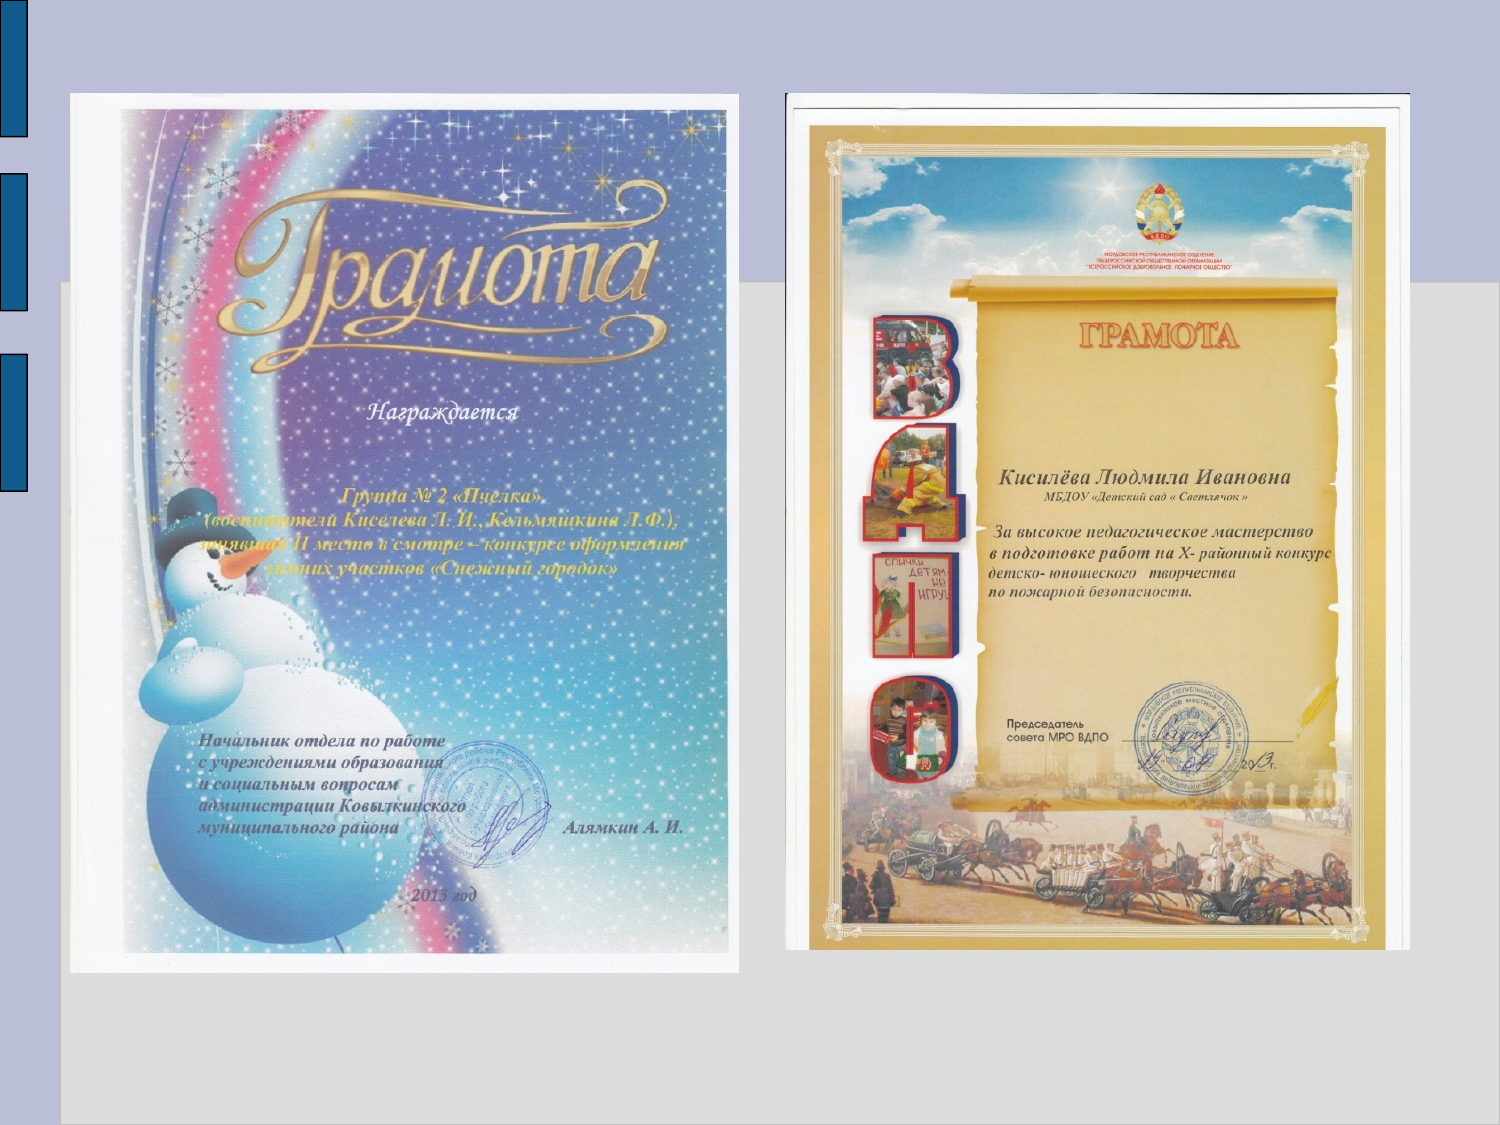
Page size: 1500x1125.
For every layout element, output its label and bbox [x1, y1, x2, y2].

picture [784, 93, 1410, 950]
picture [70, 93, 739, 973]
